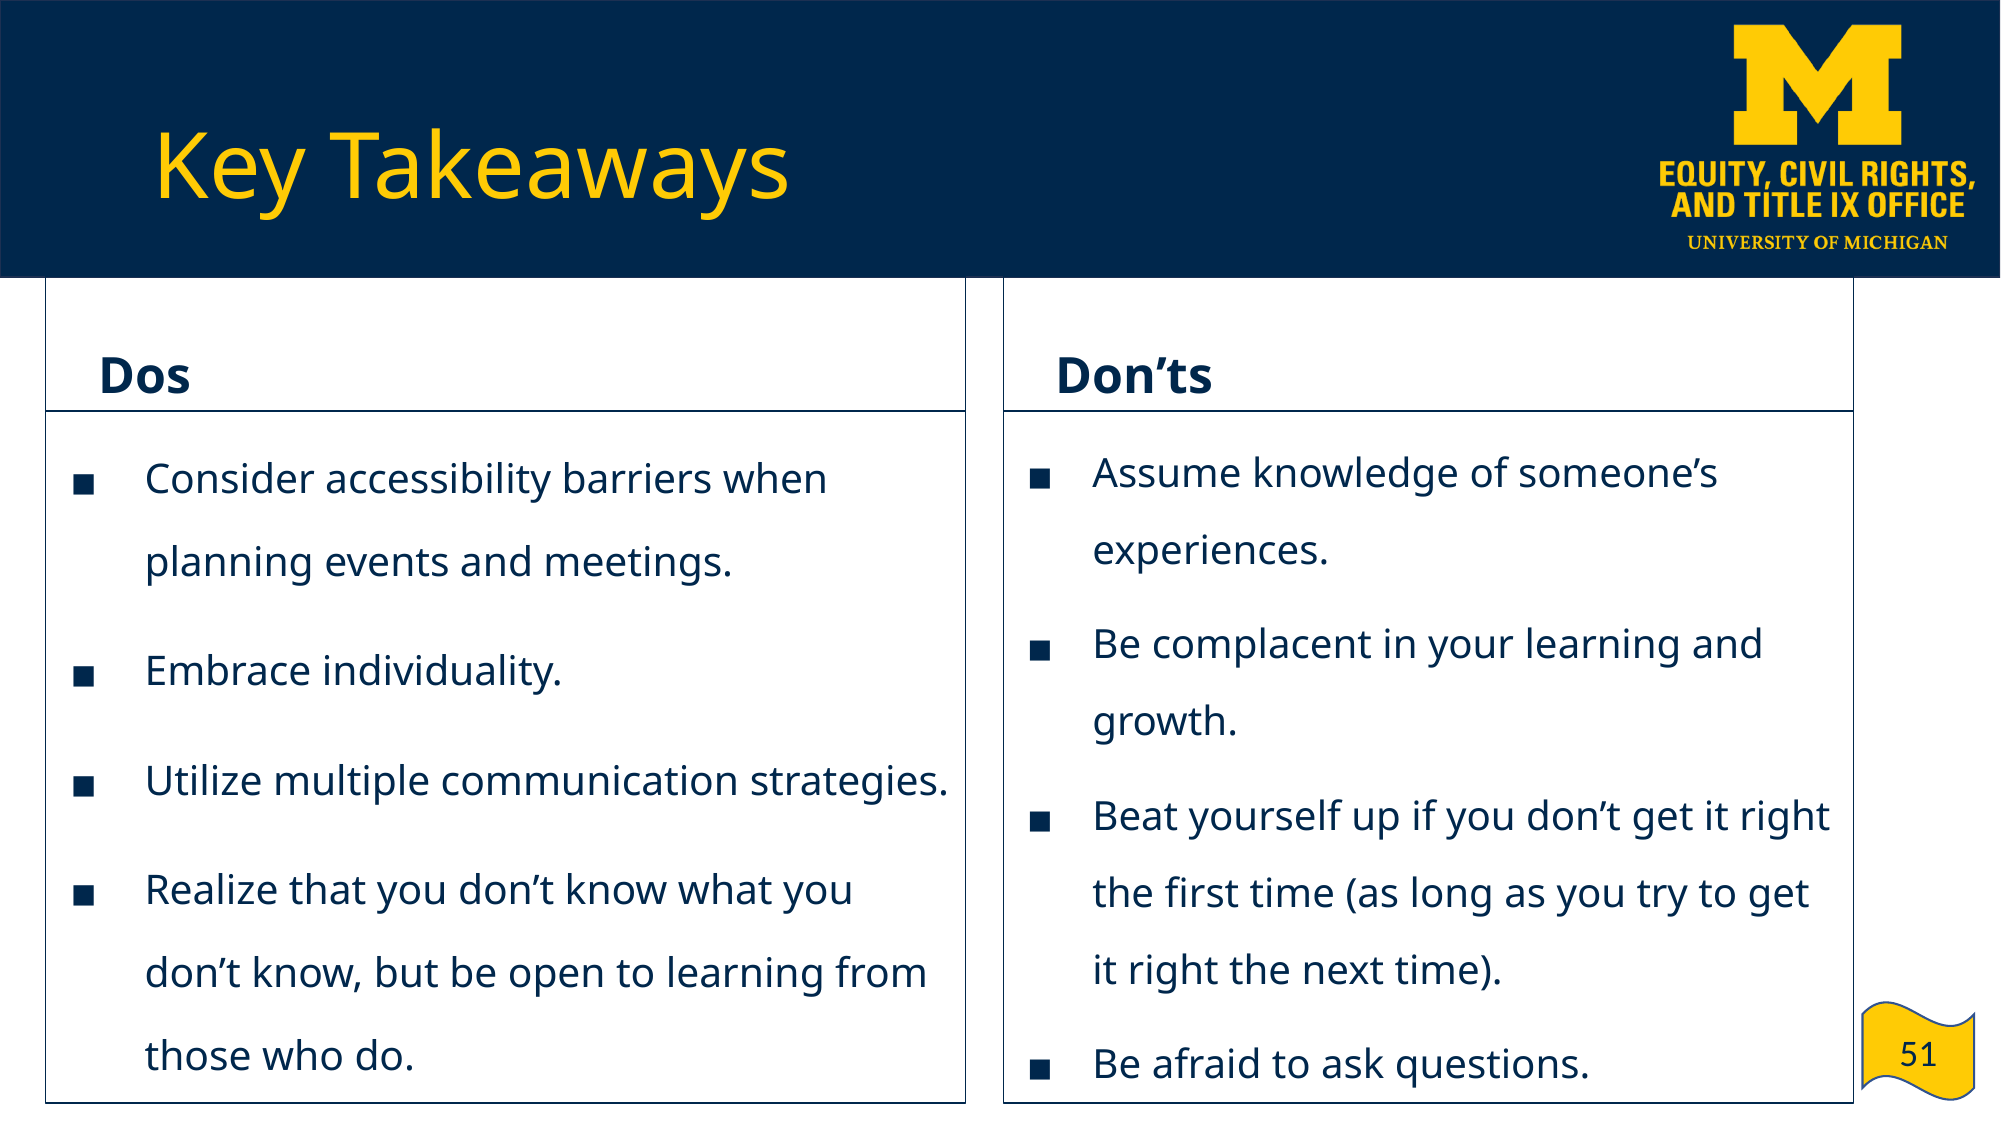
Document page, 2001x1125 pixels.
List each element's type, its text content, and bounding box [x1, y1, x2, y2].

list Assume knowledge of someone’s experiences. Be complacent in your learning and growth. Beat yourself up if you don’t get it right the first time (as long as you try to get it right the next time). Be afraid to ask questions. [1003, 410, 1854, 1104]
list Dos [45, 275, 966, 410]
list Don’ts [1003, 275, 1854, 410]
title Key Takeaways [137, 59, 1863, 278]
list Consider accessibility barriers when planning events and meetings. Embrace individuality. Utilize multiple communication strategies. Realize that you don’t know what you don’t know, but be open to learning from those who do. [45, 410, 966, 1104]
picture [1607, 0, 2001, 278]
